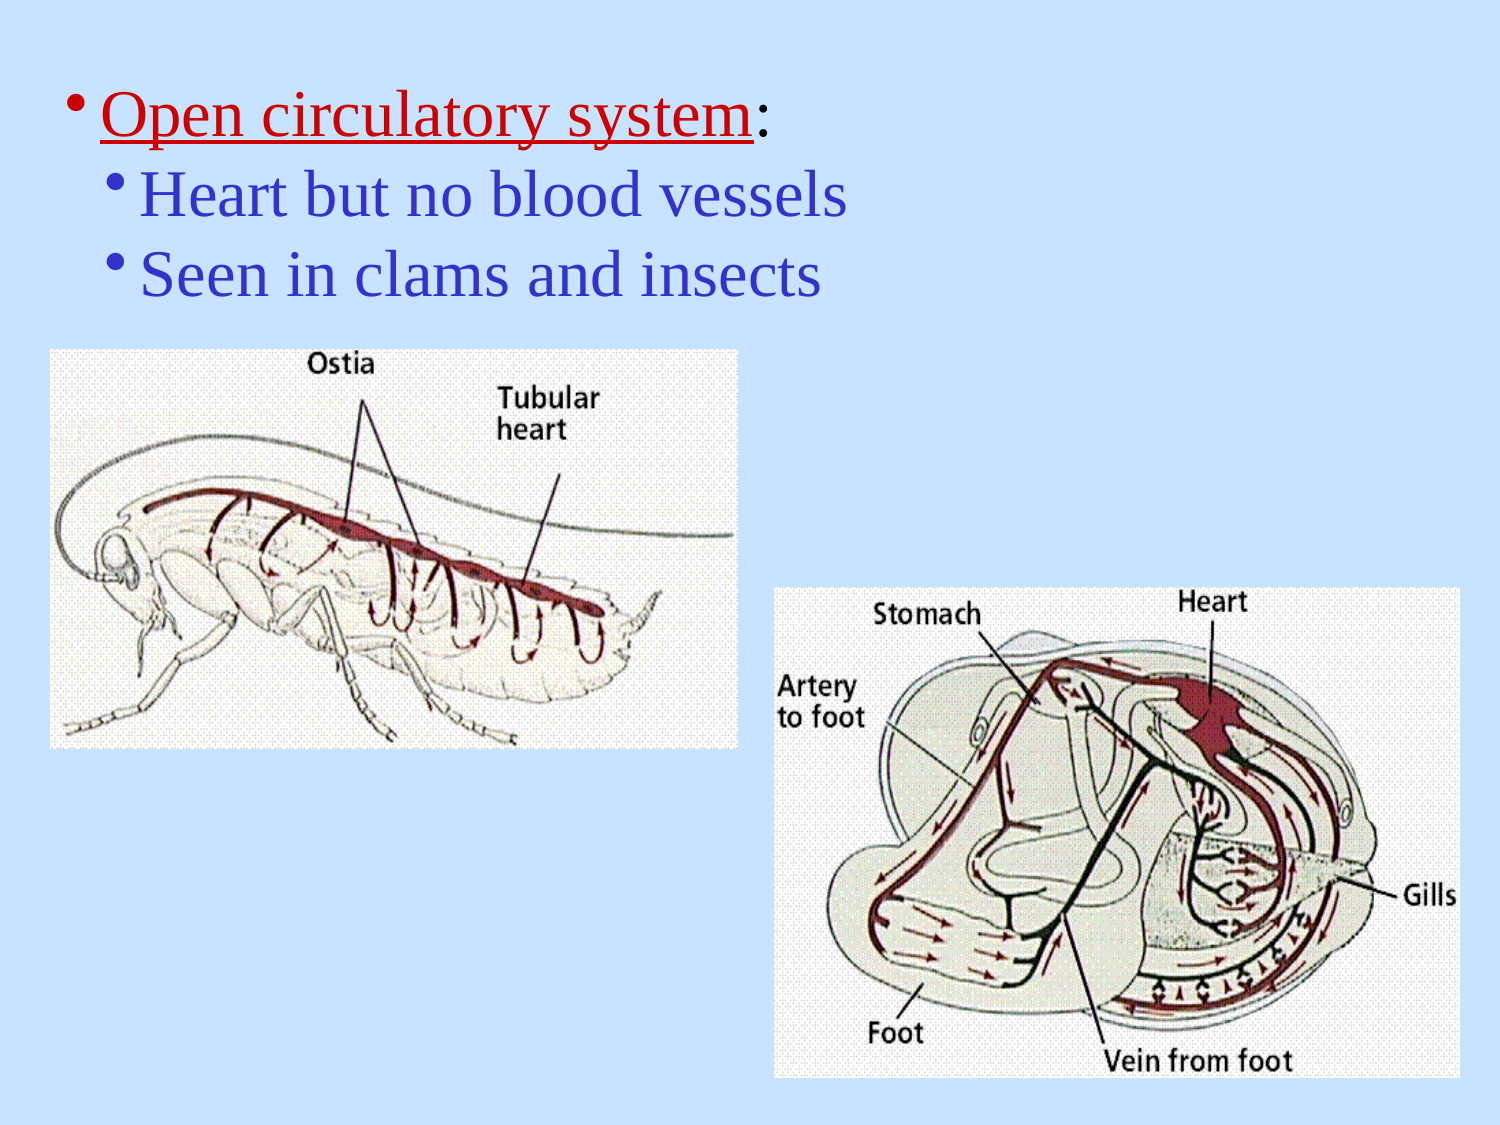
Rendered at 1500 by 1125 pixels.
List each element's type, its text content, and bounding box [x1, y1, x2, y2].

text_box Open circulatory system: Heart but no blood vessels Seen in clams and insects [49, 62, 1400, 478]
picture [774, 587, 1460, 1079]
picture [49, 349, 738, 749]
